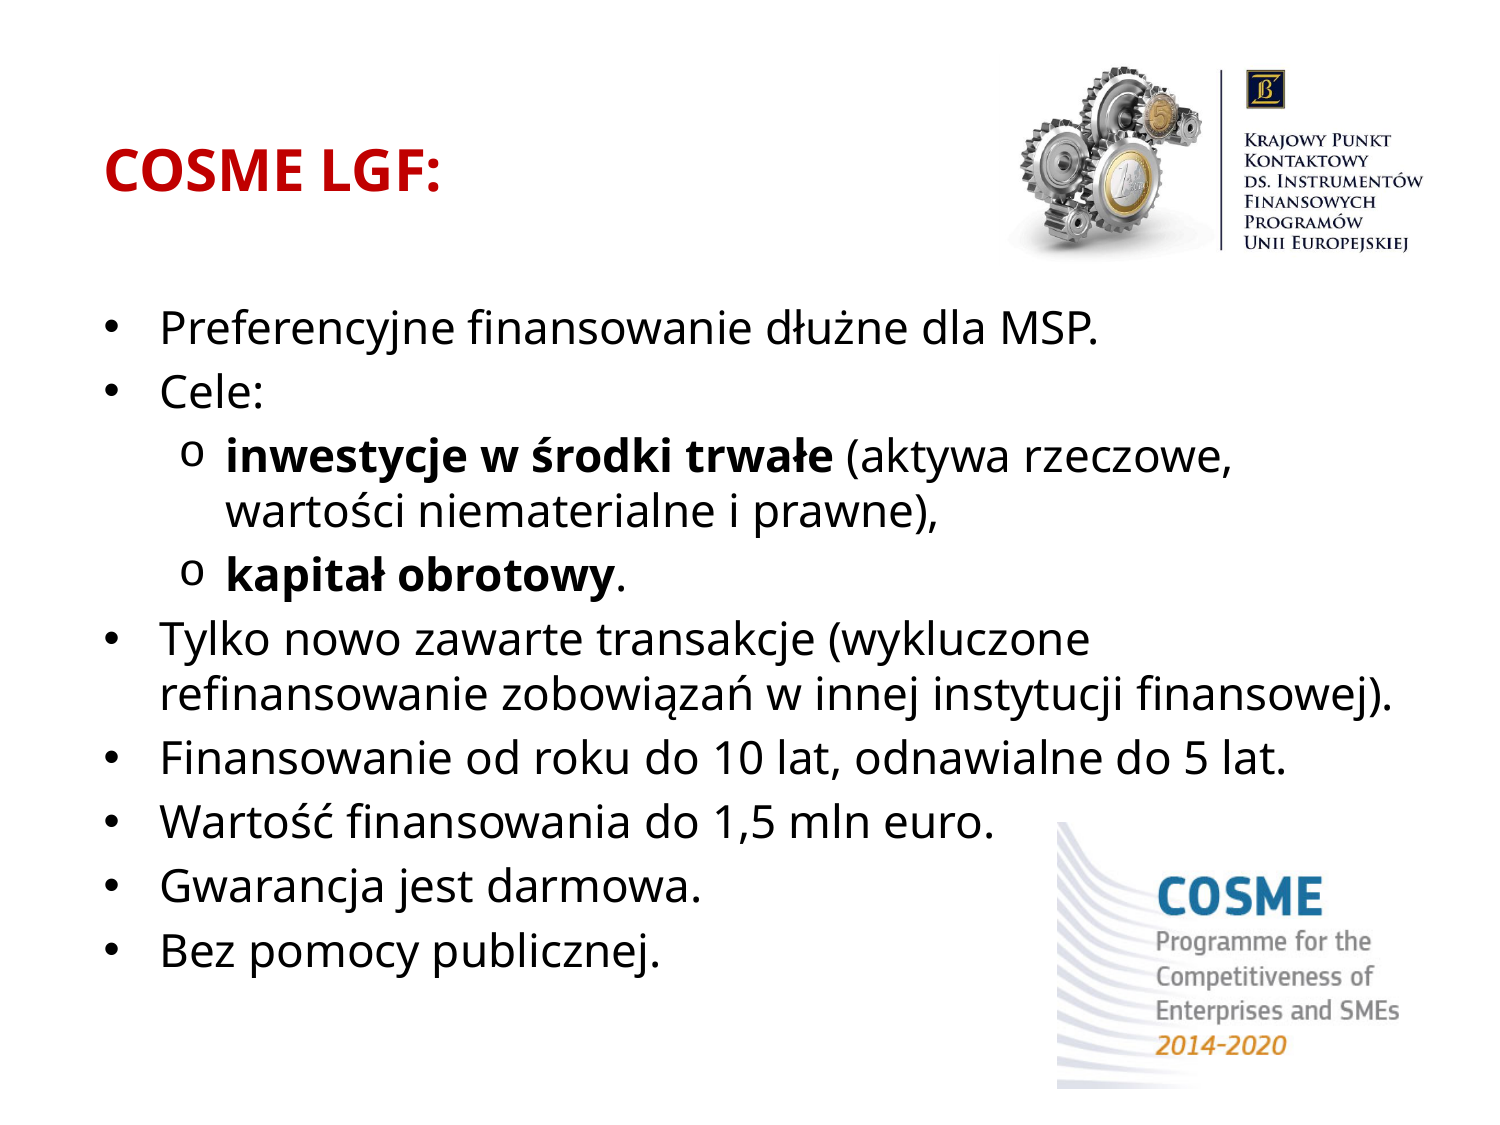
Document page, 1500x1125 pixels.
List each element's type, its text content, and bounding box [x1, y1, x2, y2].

text_box COSME LGF: [88, 89, 980, 247]
picture [985, 54, 1447, 271]
list Preferencyjne finansowanie dłużne dla MSP. Cele: inwestycje w środki trwałe (aktywa rzeczowe, wartości niematerialne i prawne), kapitał obrotowy. Tylko nowo zawarte transakcje (wykluczone refinansowanie zobowiązań w innej instytucji finansowej). Finansowanie od roku do 10 lat, odnawialne do 5 lat. Wartość finansowania do 1,5 mln euro. Gwarancja jest darmowa. Bez pomocy publicznej. [88, 290, 1439, 1034]
picture [1056, 822, 1412, 1089]
